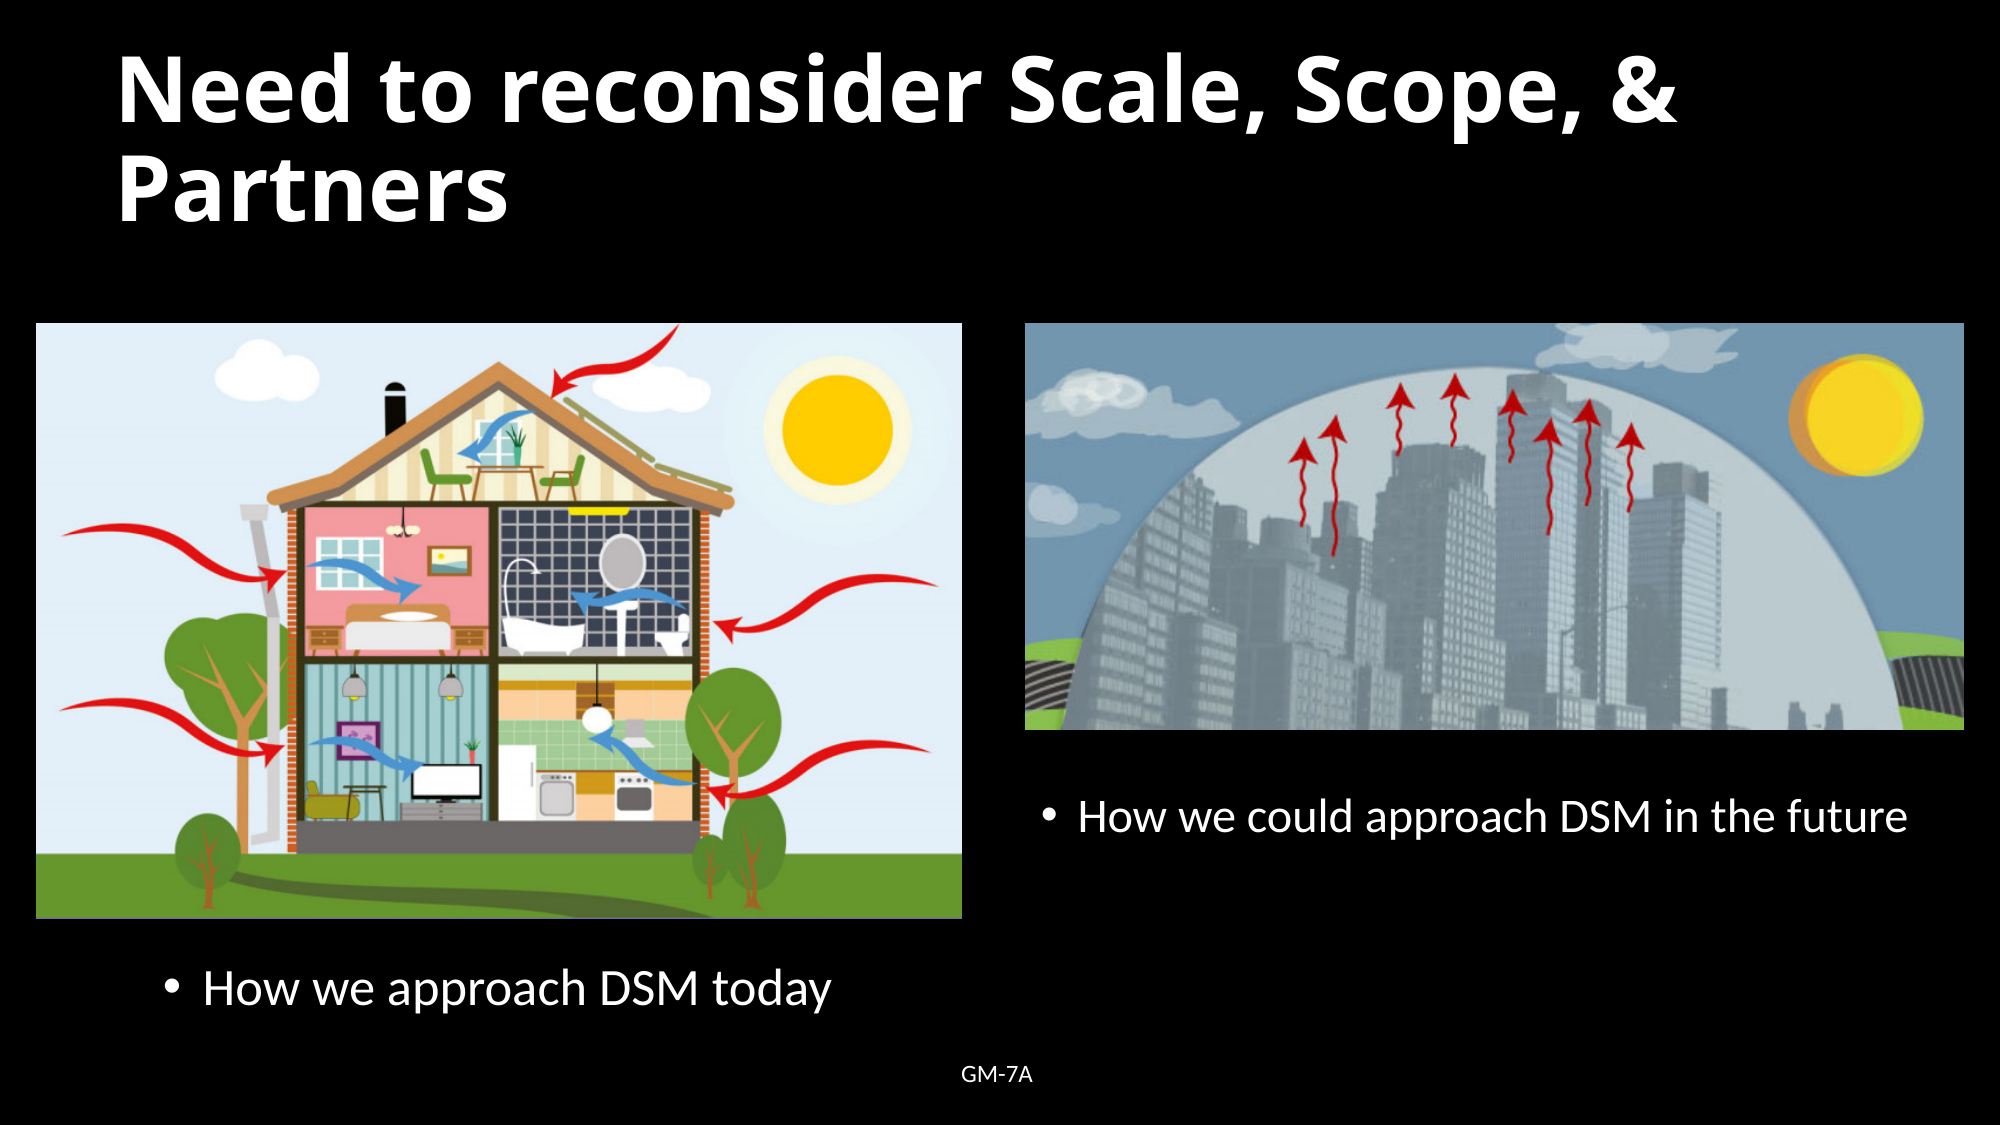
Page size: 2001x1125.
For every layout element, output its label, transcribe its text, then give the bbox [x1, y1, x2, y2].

title Need to reconsider Scale, Scope, & Partners [99, 33, 1825, 251]
picture [36, 323, 962, 919]
text_box How we could approach DSM in the future [1025, 783, 1964, 862]
picture [1025, 323, 1964, 730]
footer GM-7A [662, 1042, 1338, 1103]
list How we approach DSM today [147, 952, 851, 1031]
